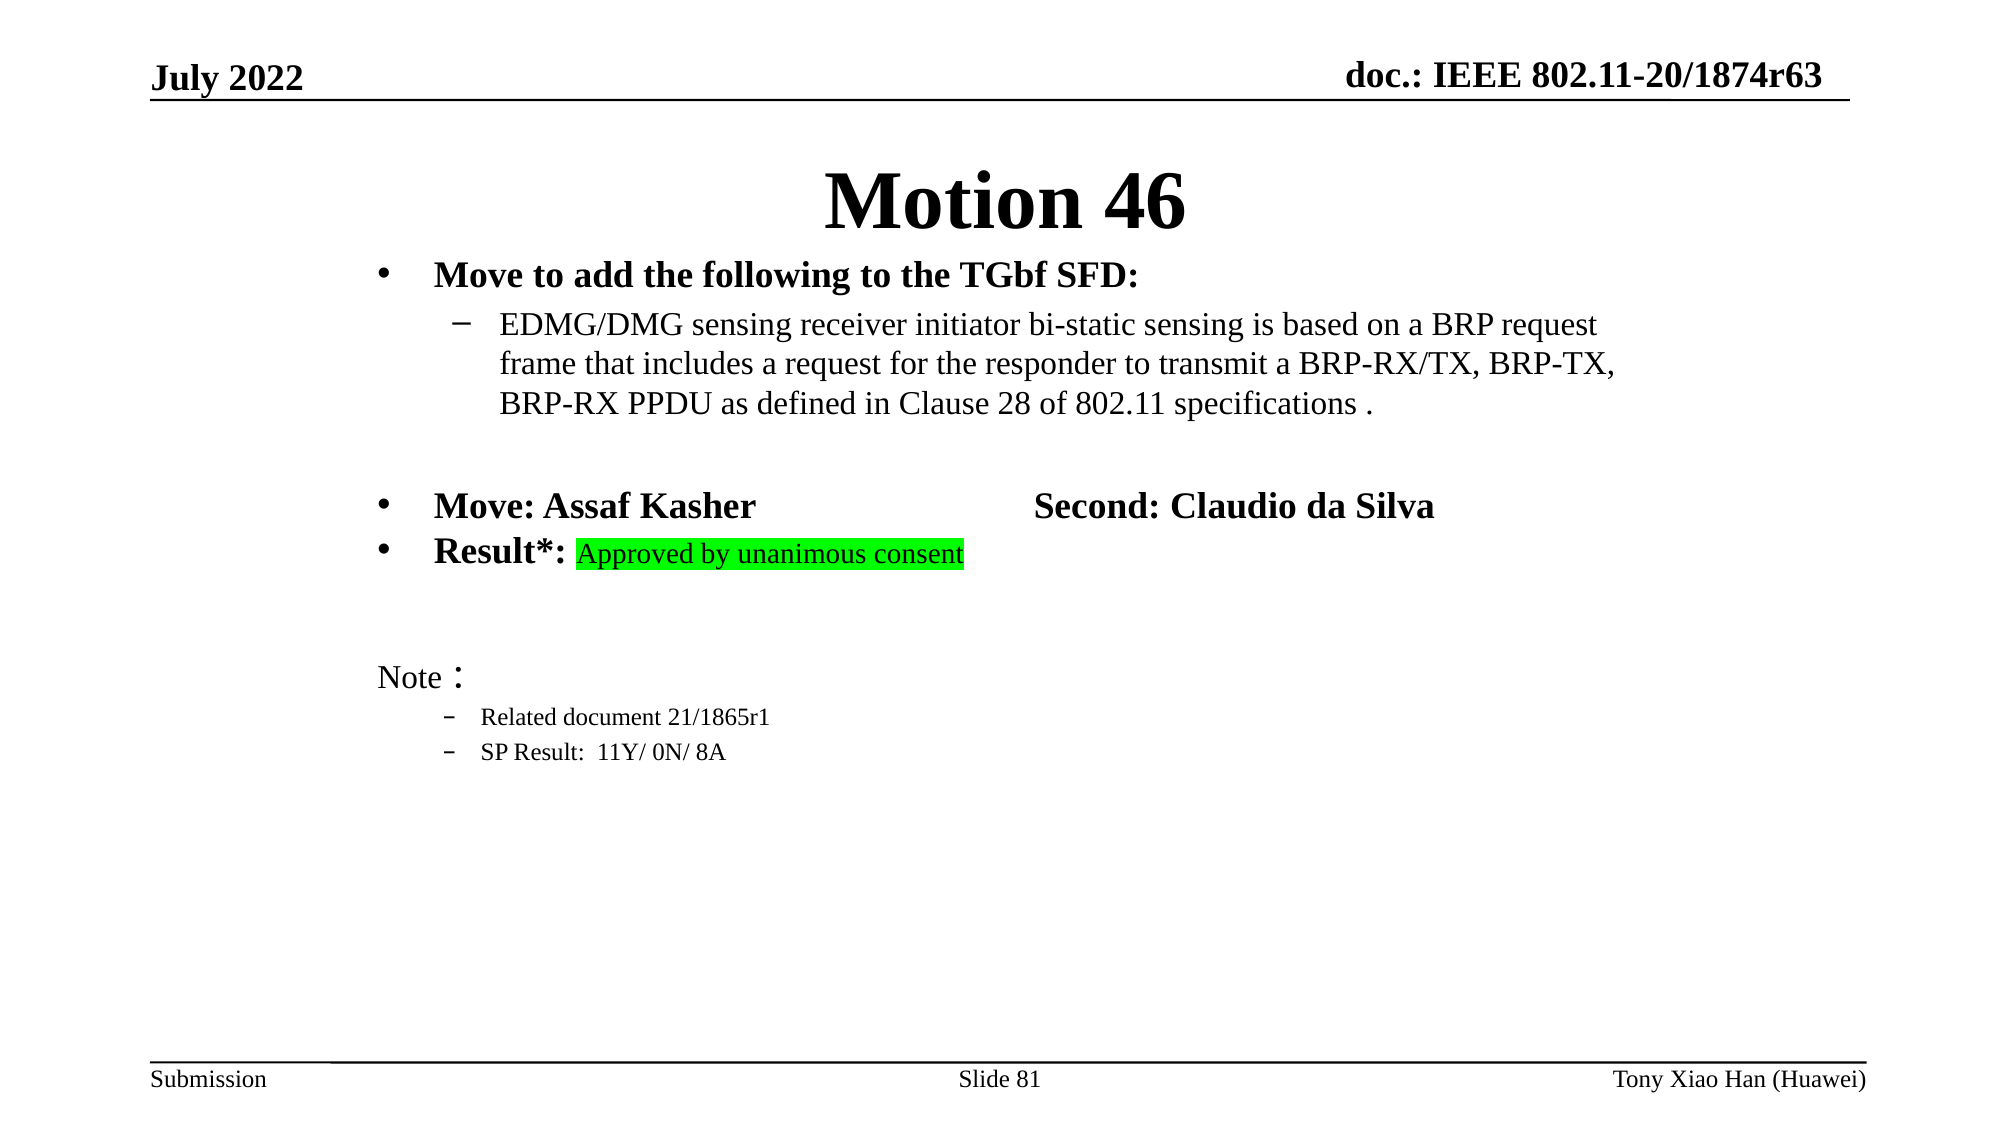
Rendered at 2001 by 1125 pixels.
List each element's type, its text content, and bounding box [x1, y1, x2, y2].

text_box Motion 46 [368, 137, 1644, 275]
text_box Move to add the following to the TGbf SFD: EDMG/DMG sensing receiver initiator bi-static sensing is based on a BRP request frame that includes a request for the responder to transmit a BRP-RX/TX, BRP-TX, BRP-RX PPDU as defined in Clause 28 of 802.11 specifications . Move: Assaf Kasher Second: Claudio da Silva Result*: Approved by unanimous consent Note： Related document 21/1865r1 SP Result: 11Y/ 0N/ 8A [362, 212, 1638, 900]
